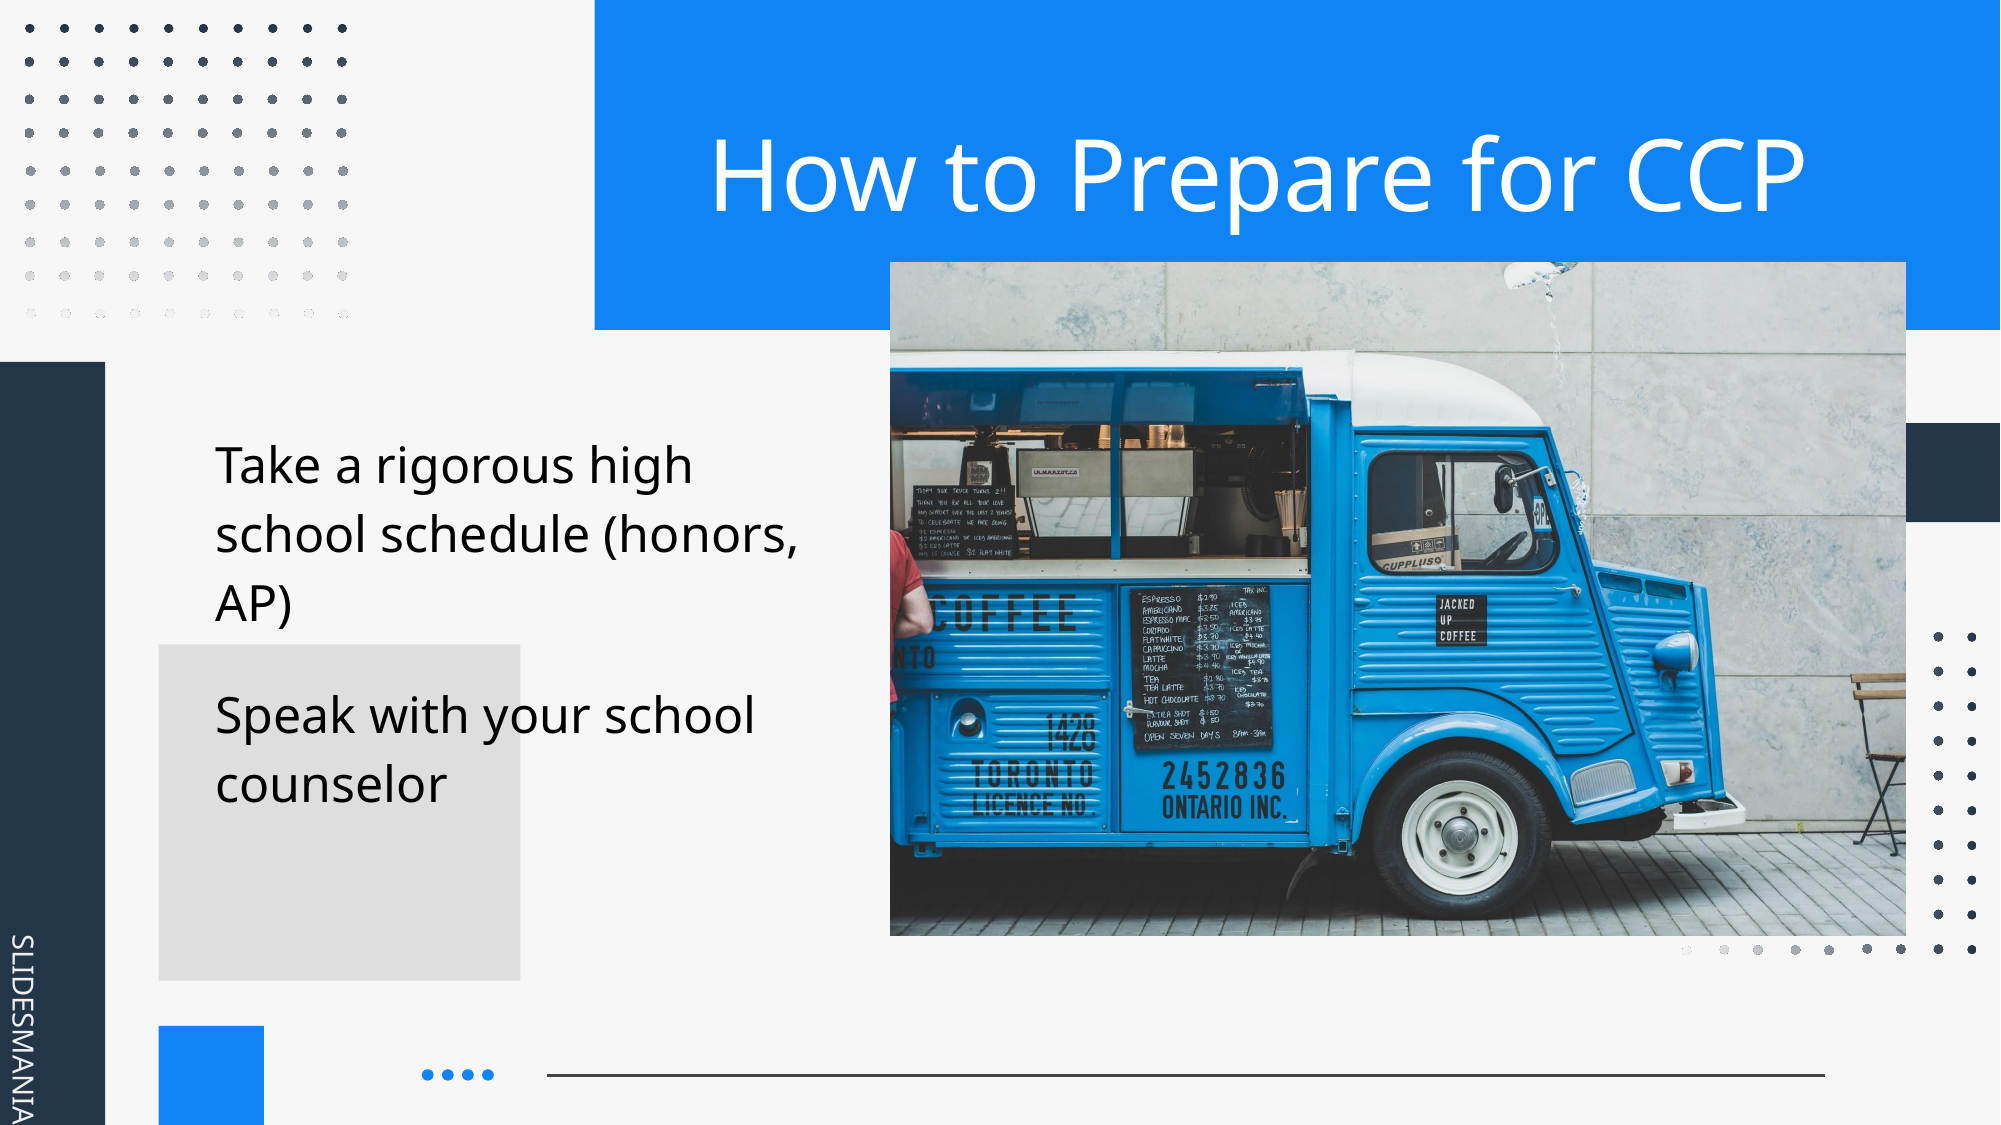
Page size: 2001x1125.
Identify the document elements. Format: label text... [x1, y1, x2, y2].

list Take a rigorous high school schedule (honors, AP) Speak with your school counselor [195, 404, 857, 899]
title How to Prepare for CCP [687, 88, 1922, 254]
picture [890, 262, 1906, 936]
